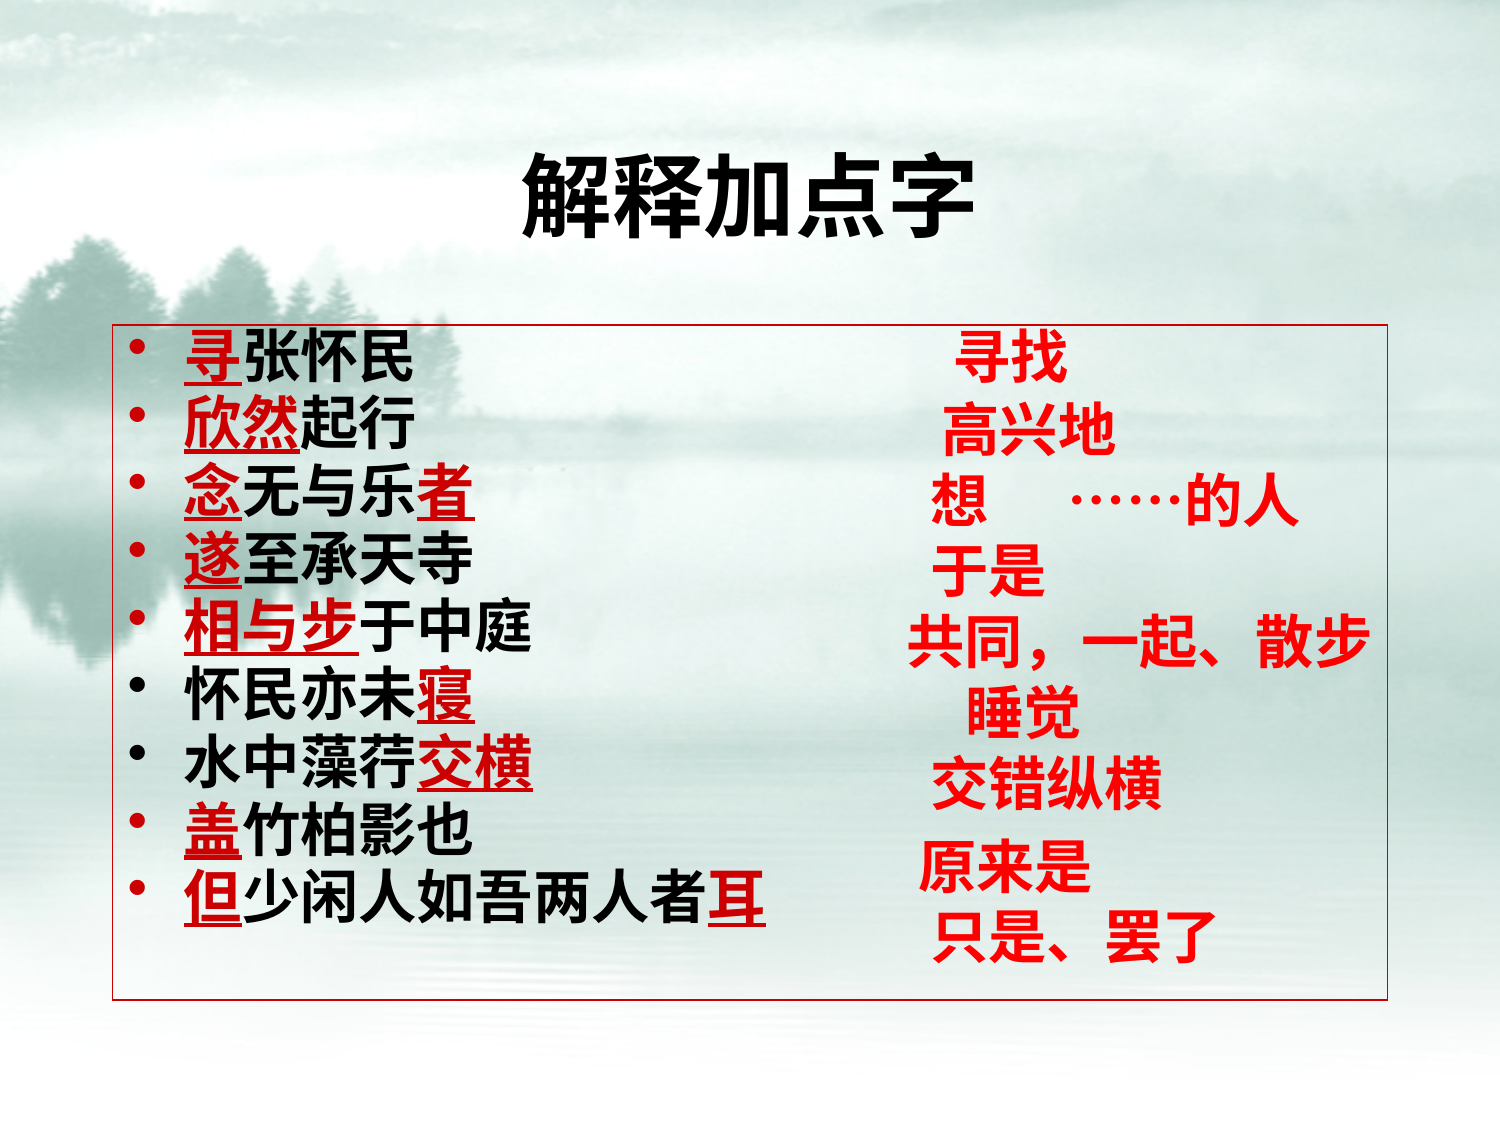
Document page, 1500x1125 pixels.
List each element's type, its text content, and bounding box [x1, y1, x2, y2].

picture [0, 0, 1500, 1125]
text_box 寻找 [937, 312, 1325, 456]
text_box 于是 [915, 527, 1339, 597]
list 寻张怀民 欣然起行 念无与乐者 遂至承天寺 相与步于中庭 怀民亦未寝 水中藻荇交横 盖竹柏影也 但少闲人如吾两人者耳 [112, 324, 1388, 1001]
text_box 共同，一起、散步 [891, 597, 1455, 683]
title 解释加点字 [112, 99, 1388, 288]
text_box 只是、罢了 [915, 893, 1378, 978]
text_box 想 ……的人 [915, 456, 1366, 541]
text_box 原来是 [903, 822, 1292, 908]
text_box 高兴地 [927, 385, 1302, 456]
text_box 睡觉 [950, 668, 1316, 739]
text_box 交错纵横 [915, 739, 1428, 825]
